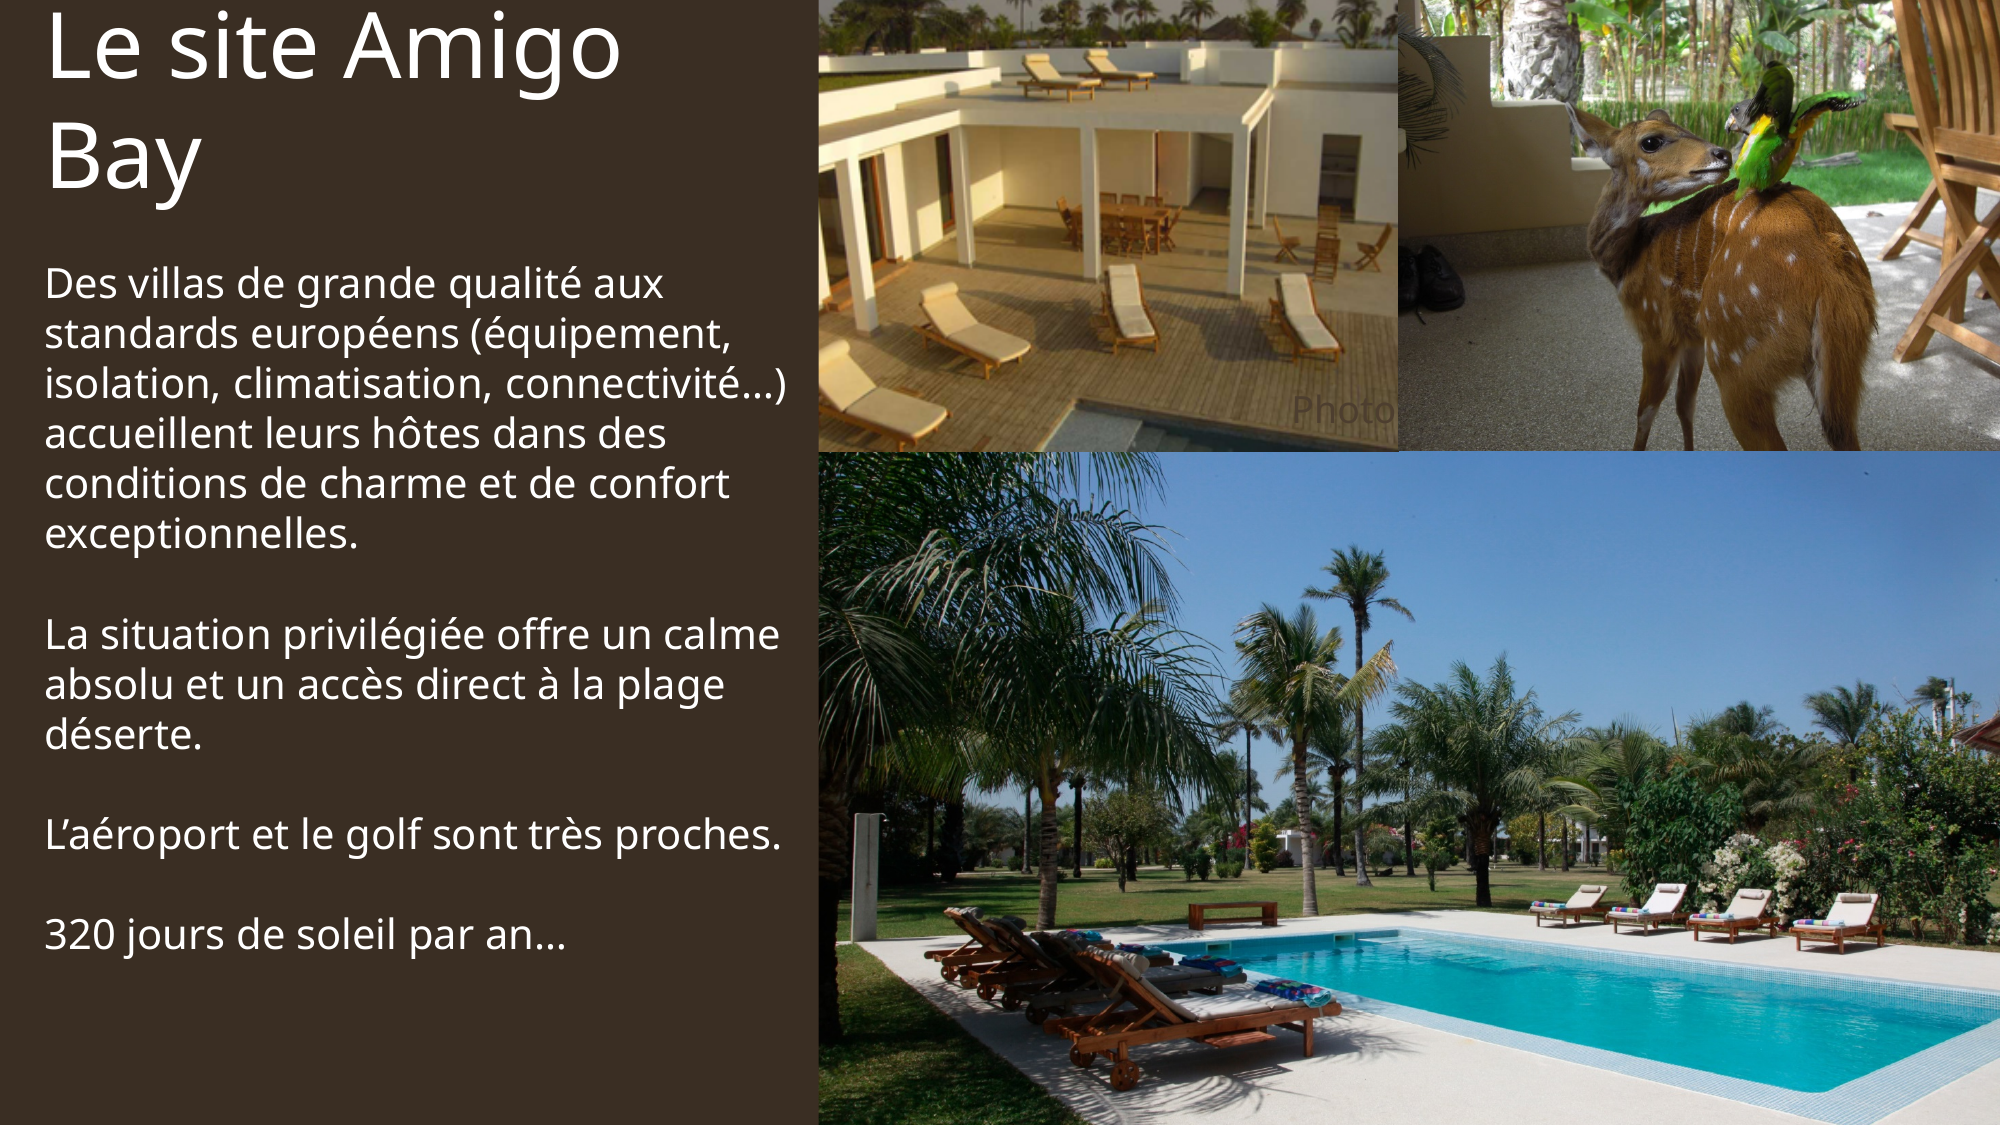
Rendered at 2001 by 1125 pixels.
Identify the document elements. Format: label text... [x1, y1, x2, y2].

picture [797, 0, 2000, 1125]
title Le site Amigo Bay Des villas de grande qualité aux standards européens (équipement, isolation, climatisation, connectivité…) accueillent leurs hôtes dans des conditions de charme et de confort exceptionnelles. La situation privilégiée offre un calme absolu et un accès direct à la plage déserte. L’aéroport et le golf sont très proches. 320 jours de soleil par an… [0, 0, 797, 1125]
